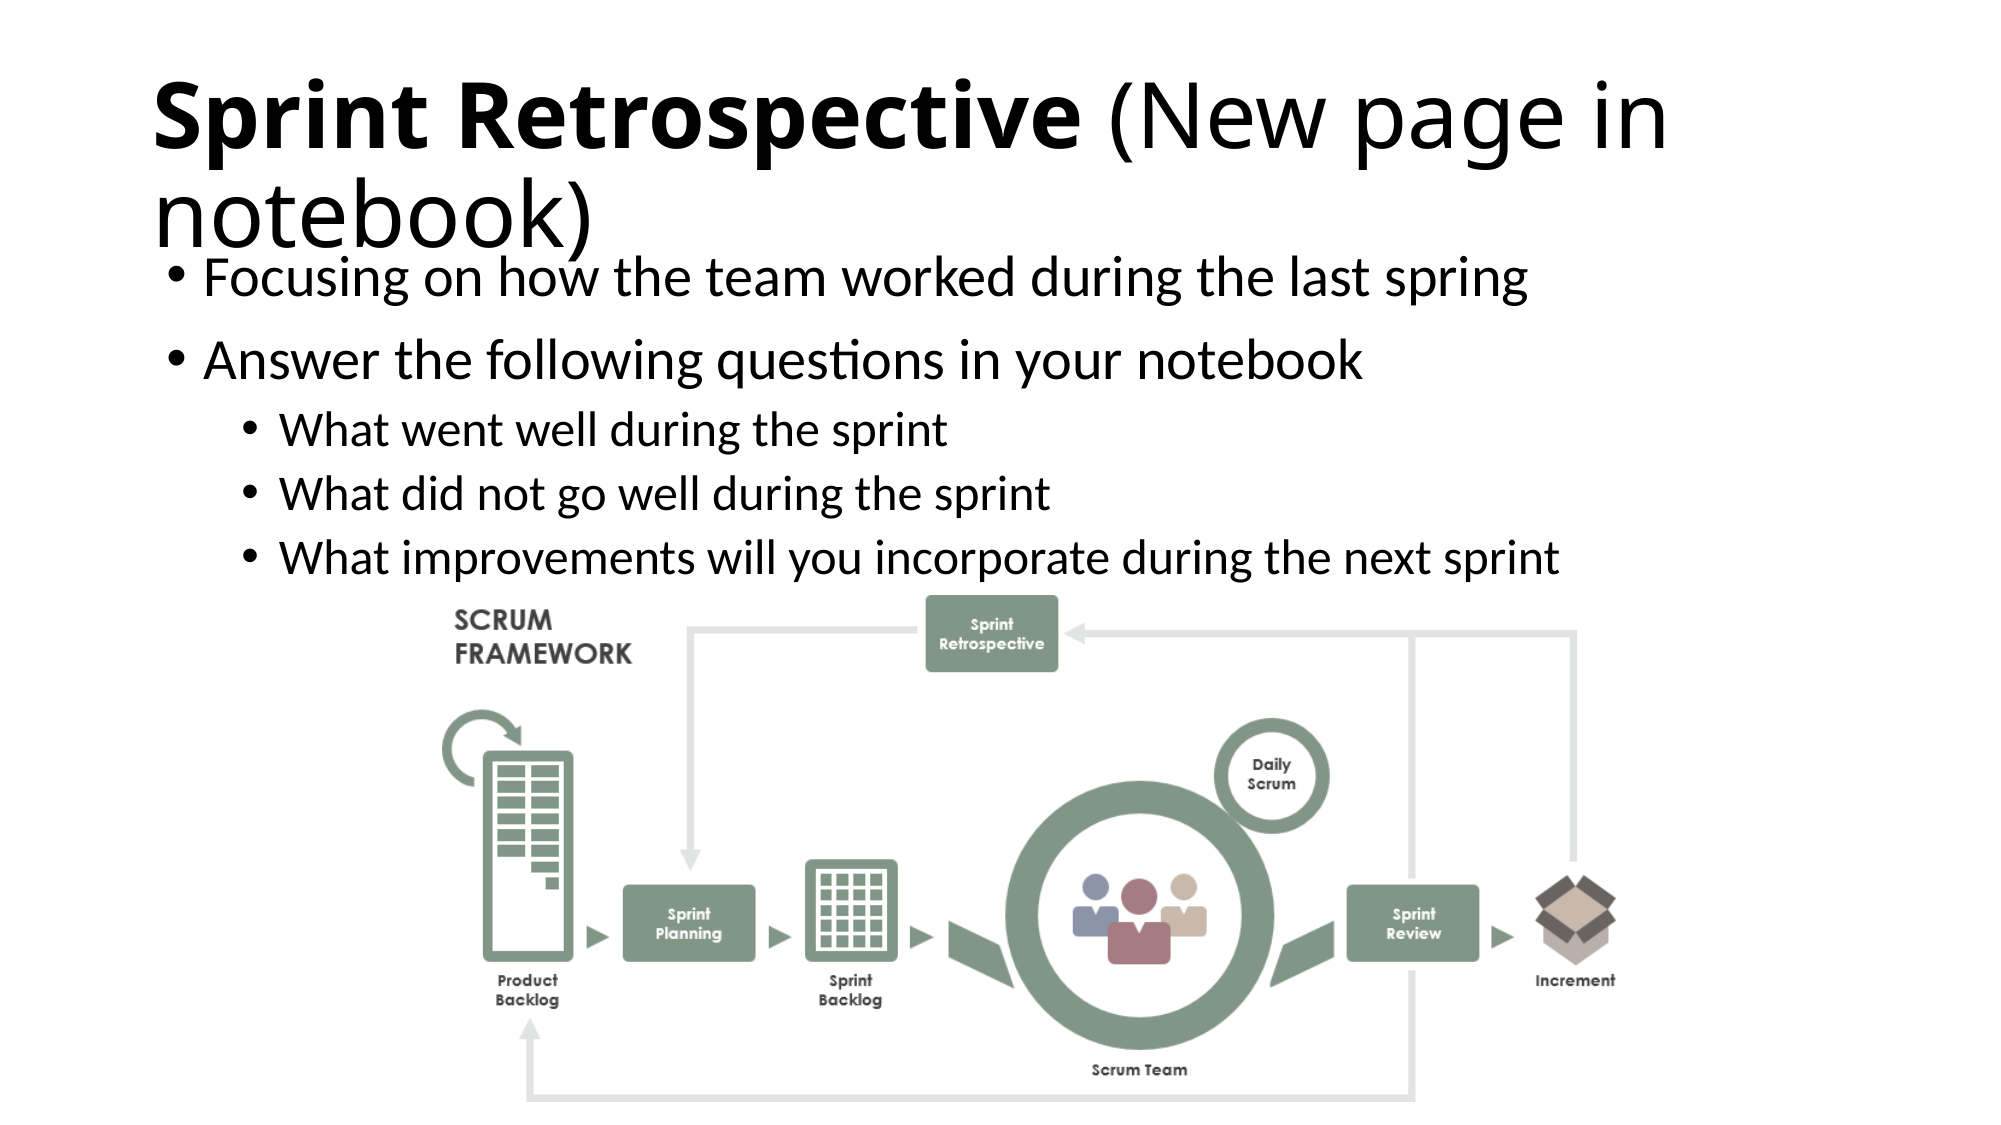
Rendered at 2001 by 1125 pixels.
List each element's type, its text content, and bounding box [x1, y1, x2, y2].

list Focusing on how the team worked during the last spring Answer the following questions in your notebook What went well during the sprint What did not go well during the sprint What improvements will you incorporate during the next sprint [151, 238, 1863, 600]
picture [442, 595, 1617, 1103]
title Sprint Retrospective (New page in notebook) [137, 59, 1863, 278]
